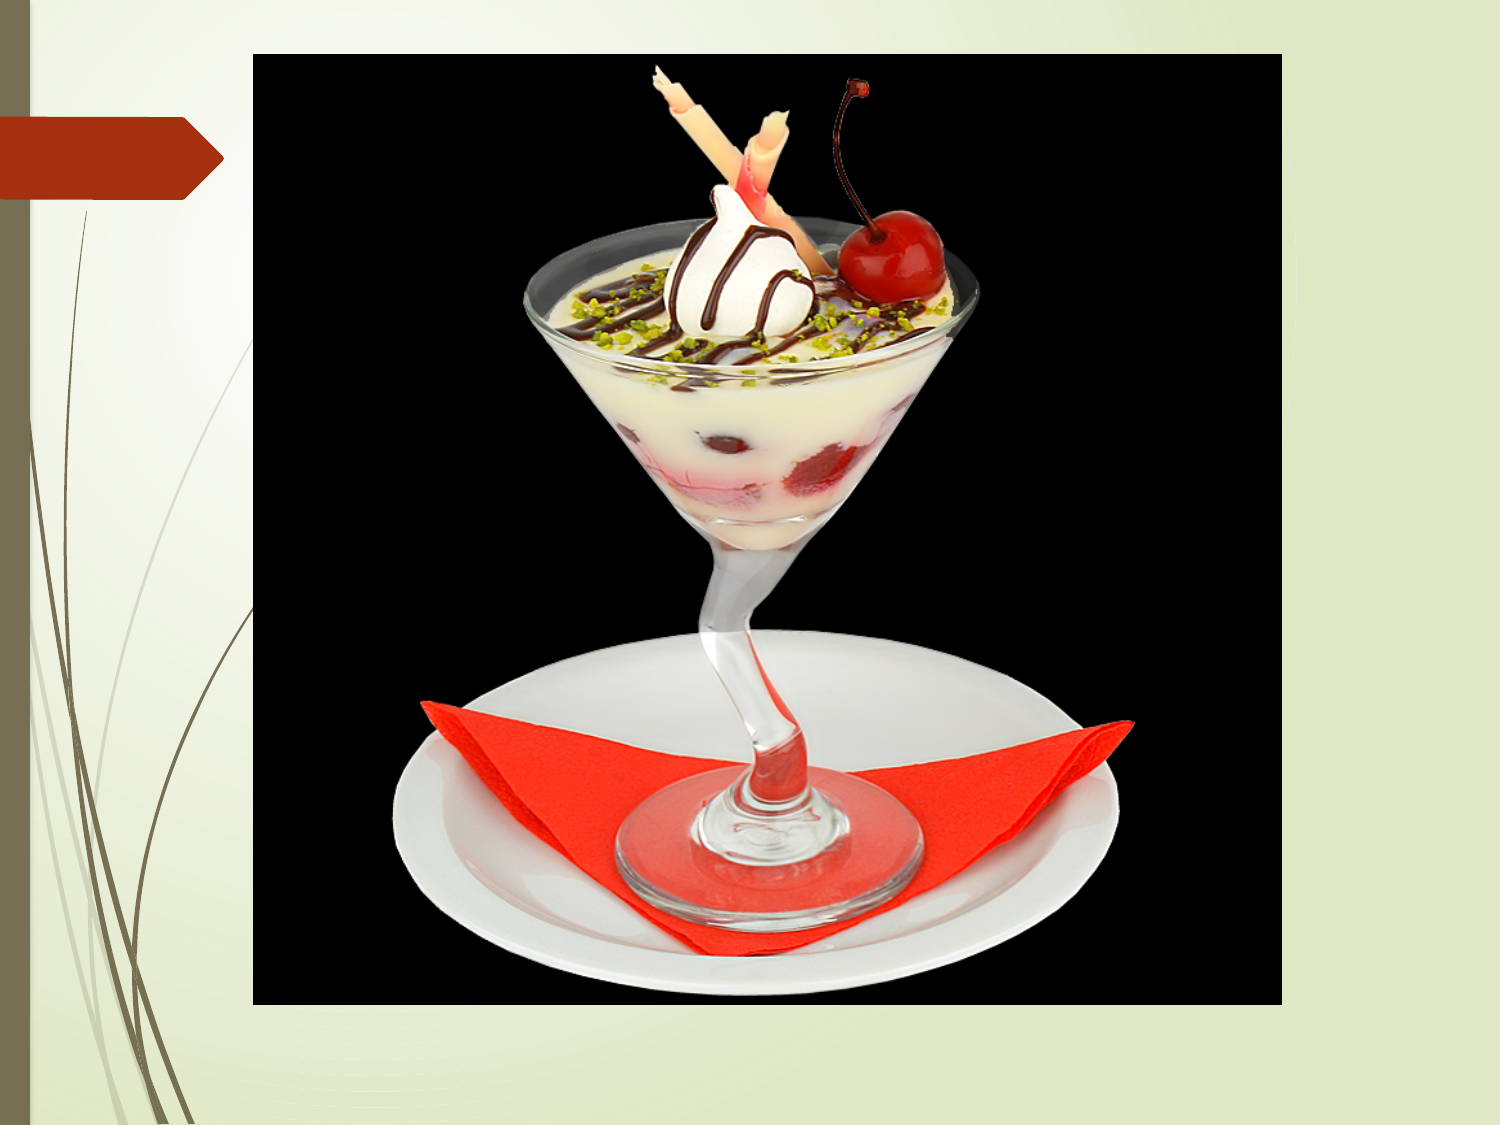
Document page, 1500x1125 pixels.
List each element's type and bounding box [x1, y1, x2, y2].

list [253, 54, 1282, 1006]
